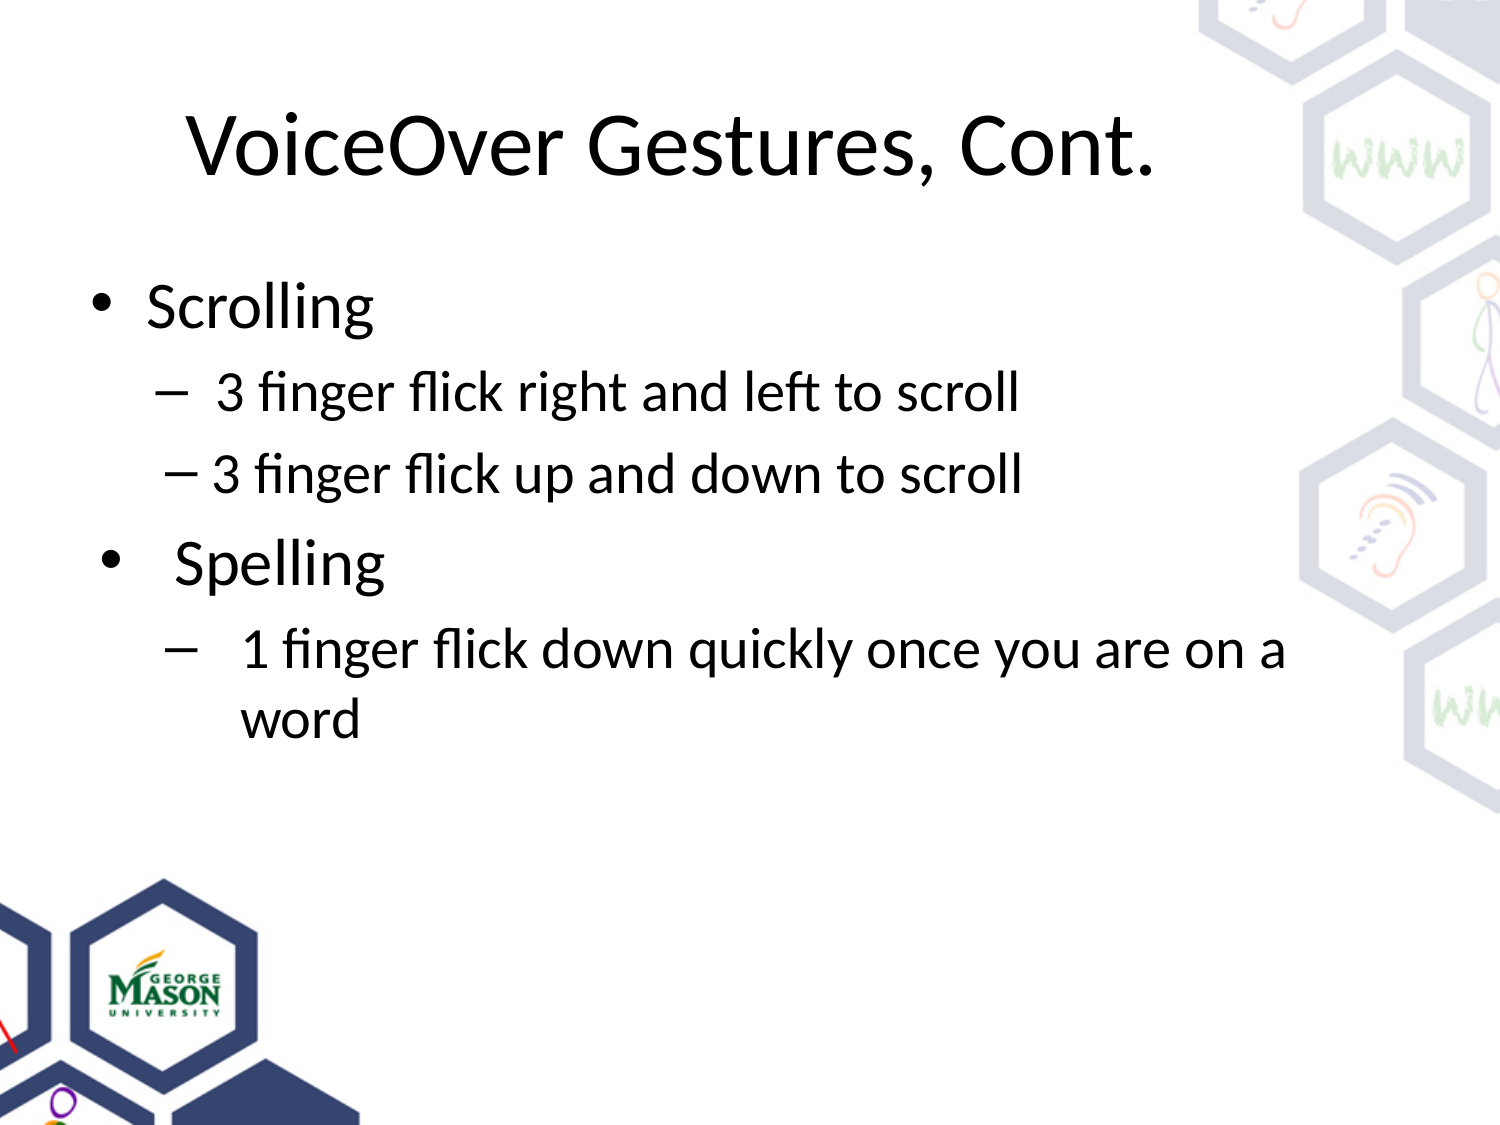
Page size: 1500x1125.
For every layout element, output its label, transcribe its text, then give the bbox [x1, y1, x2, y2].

title VoiceOver Gestures, Cont. [75, 45, 1291, 233]
picture [0, 0, 1500, 1125]
list Scrolling 3 finger flick right and left to scroll 3 finger flick up and down to scroll Spelling 1 finger flick down quickly once you are on a word [75, 254, 1386, 950]
